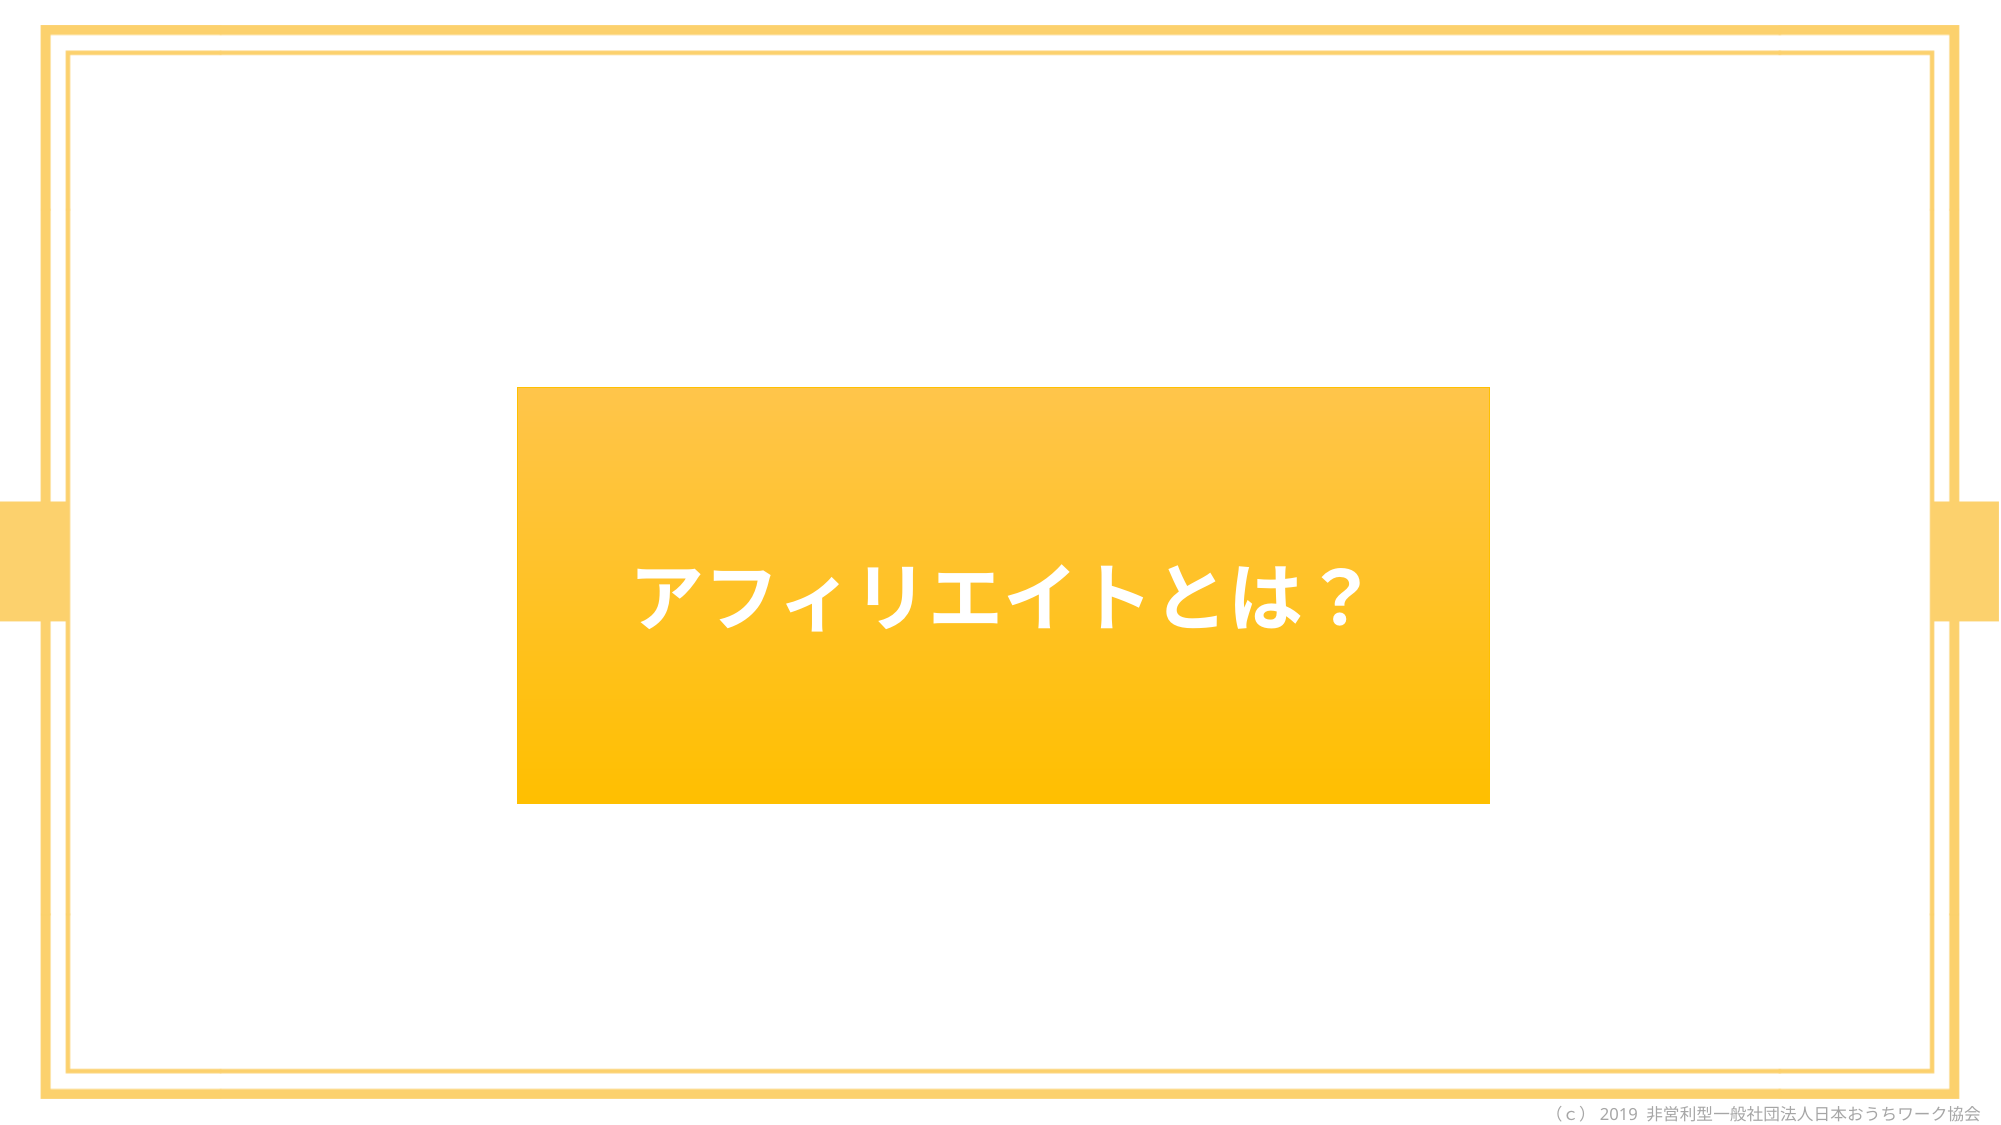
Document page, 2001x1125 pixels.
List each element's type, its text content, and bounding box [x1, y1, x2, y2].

text_box アフィリエイトとは？ [517, 387, 1490, 804]
picture [0, 0, 2000, 1125]
